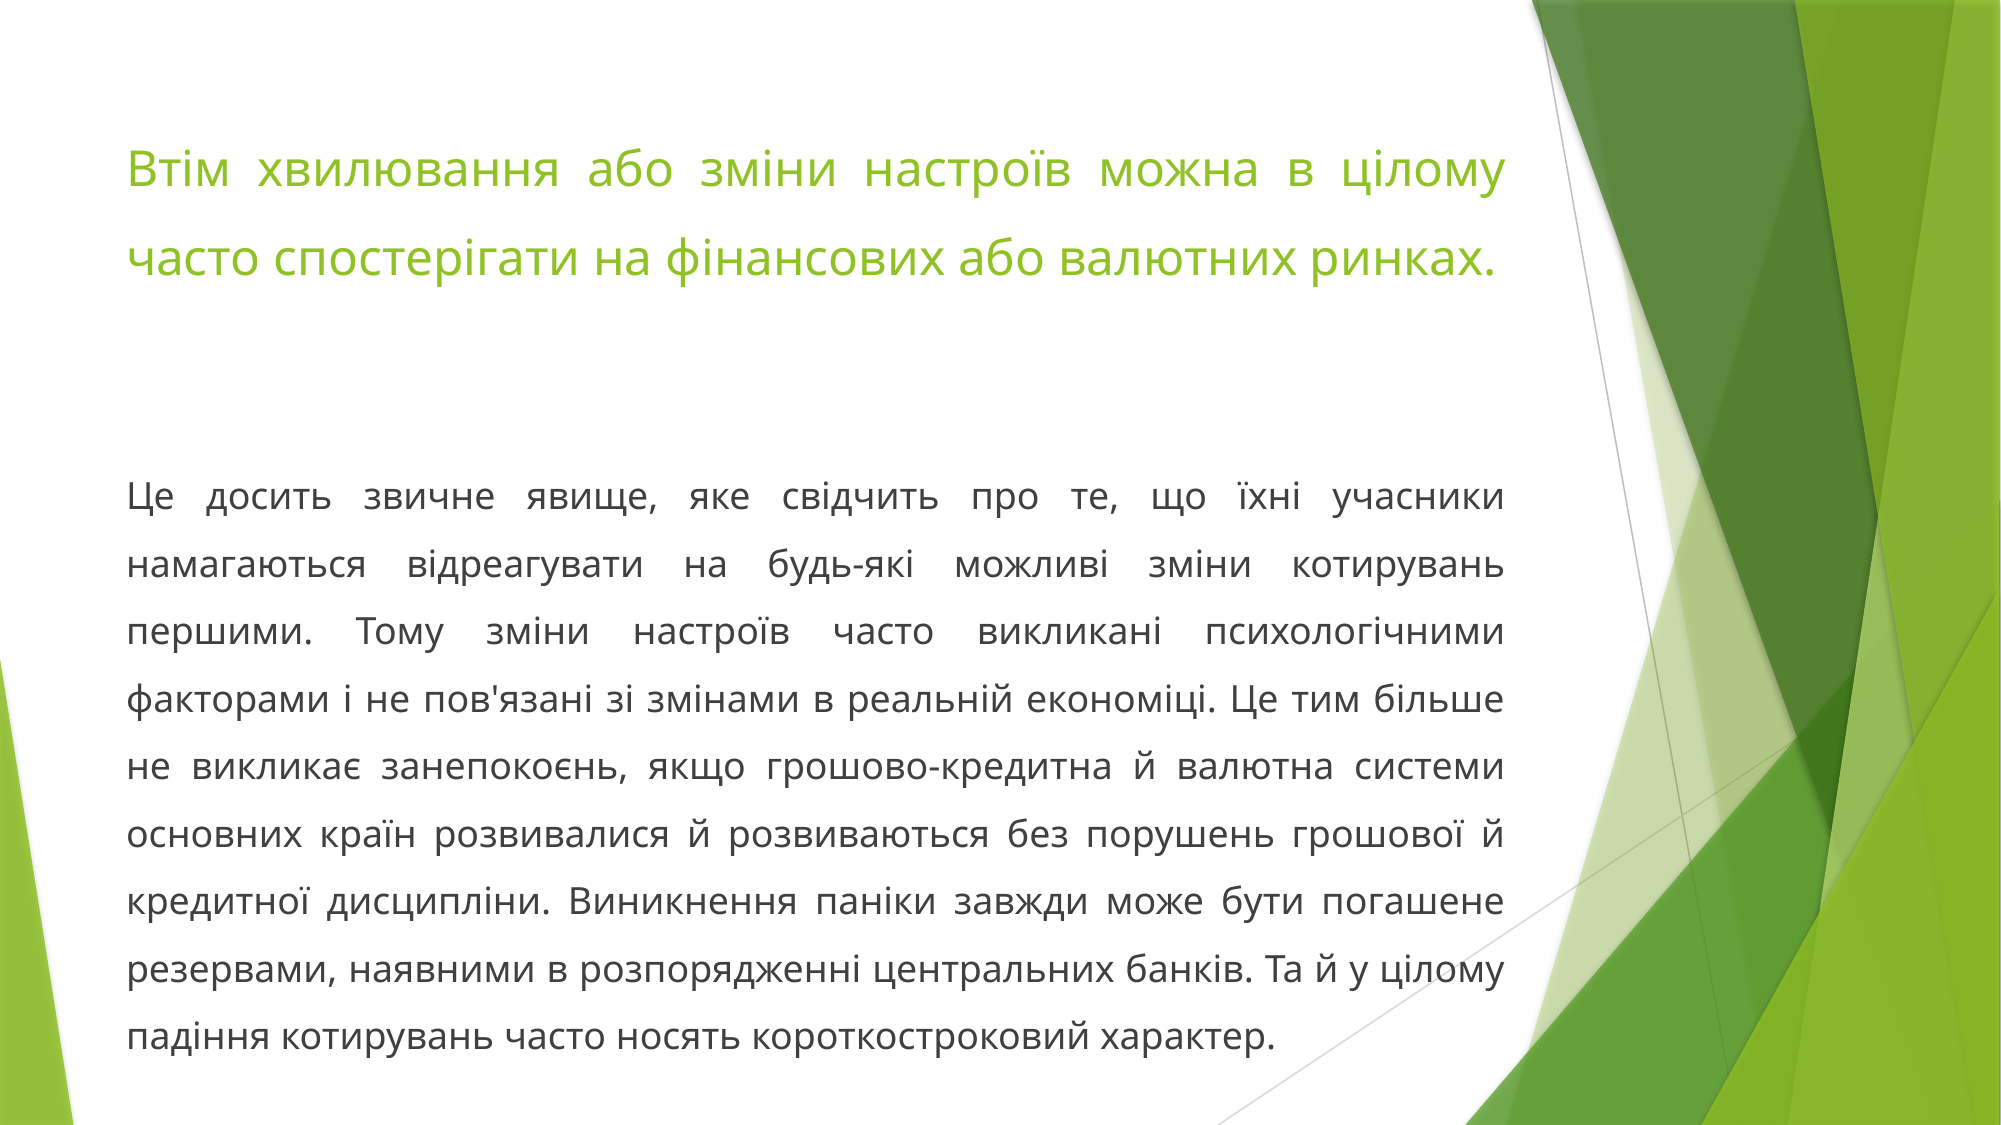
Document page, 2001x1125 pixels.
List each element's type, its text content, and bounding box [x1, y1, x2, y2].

title Втім хвилювання або зміни настроїв можна в цілому часто спостерігати на фінансових або валютних ринках. [111, 99, 1522, 317]
list Це досить звичне явище, яке свідчить про те, що їхні учасники намагаються відреагувати на будь-які можливі зміни котирувань першими. Тому зміни настроїв часто викликані психологічними факторами і не пов'язані зі змінами в реальній економіці. Це тим більше не викликає занепокоєнь, якщо грошово-кредитна й валютна системи основних країн розвивалися й розвиваються без порушень грошової й кредитної дисципліни. Виникнення паніки завжди може бути погашене резервами, наявними в розпорядженні центральних банків. Та й у цілому падіння котирувань часто носять короткостроковий характер. [111, 442, 1522, 1079]
